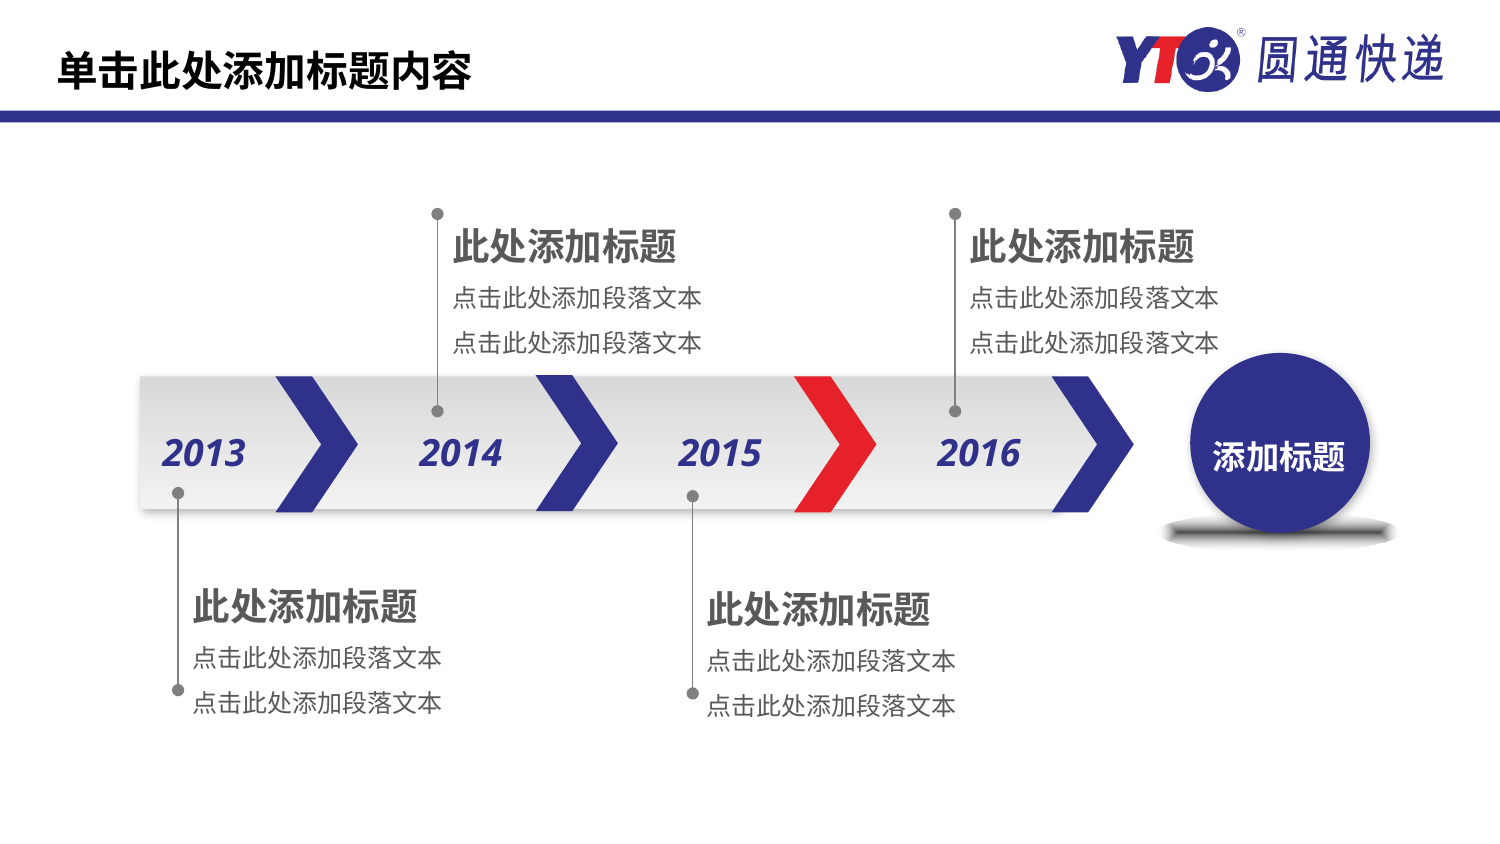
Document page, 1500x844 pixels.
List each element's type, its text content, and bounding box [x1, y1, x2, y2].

text_box 2015 [663, 421, 777, 482]
text_box [139, 376, 320, 510]
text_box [437, 192, 813, 412]
text_box 2016 [922, 421, 1036, 482]
text_box [806, 376, 877, 494]
text_box [313, 376, 580, 491]
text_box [691, 495, 1038, 730]
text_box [177, 492, 576, 726]
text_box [954, 192, 1313, 412]
text_box 2013 [147, 421, 261, 482]
text_box 单击此处添加标题内容 [41, 37, 632, 103]
text_box [1051, 420, 1134, 513]
picture [1116, 27, 1443, 92]
text_box 2014 [404, 421, 518, 482]
text_box [579, 411, 839, 510]
text_box [275, 376, 358, 491]
text_box [832, 376, 1096, 510]
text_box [1155, 352, 1401, 553]
text_box [549, 420, 618, 502]
